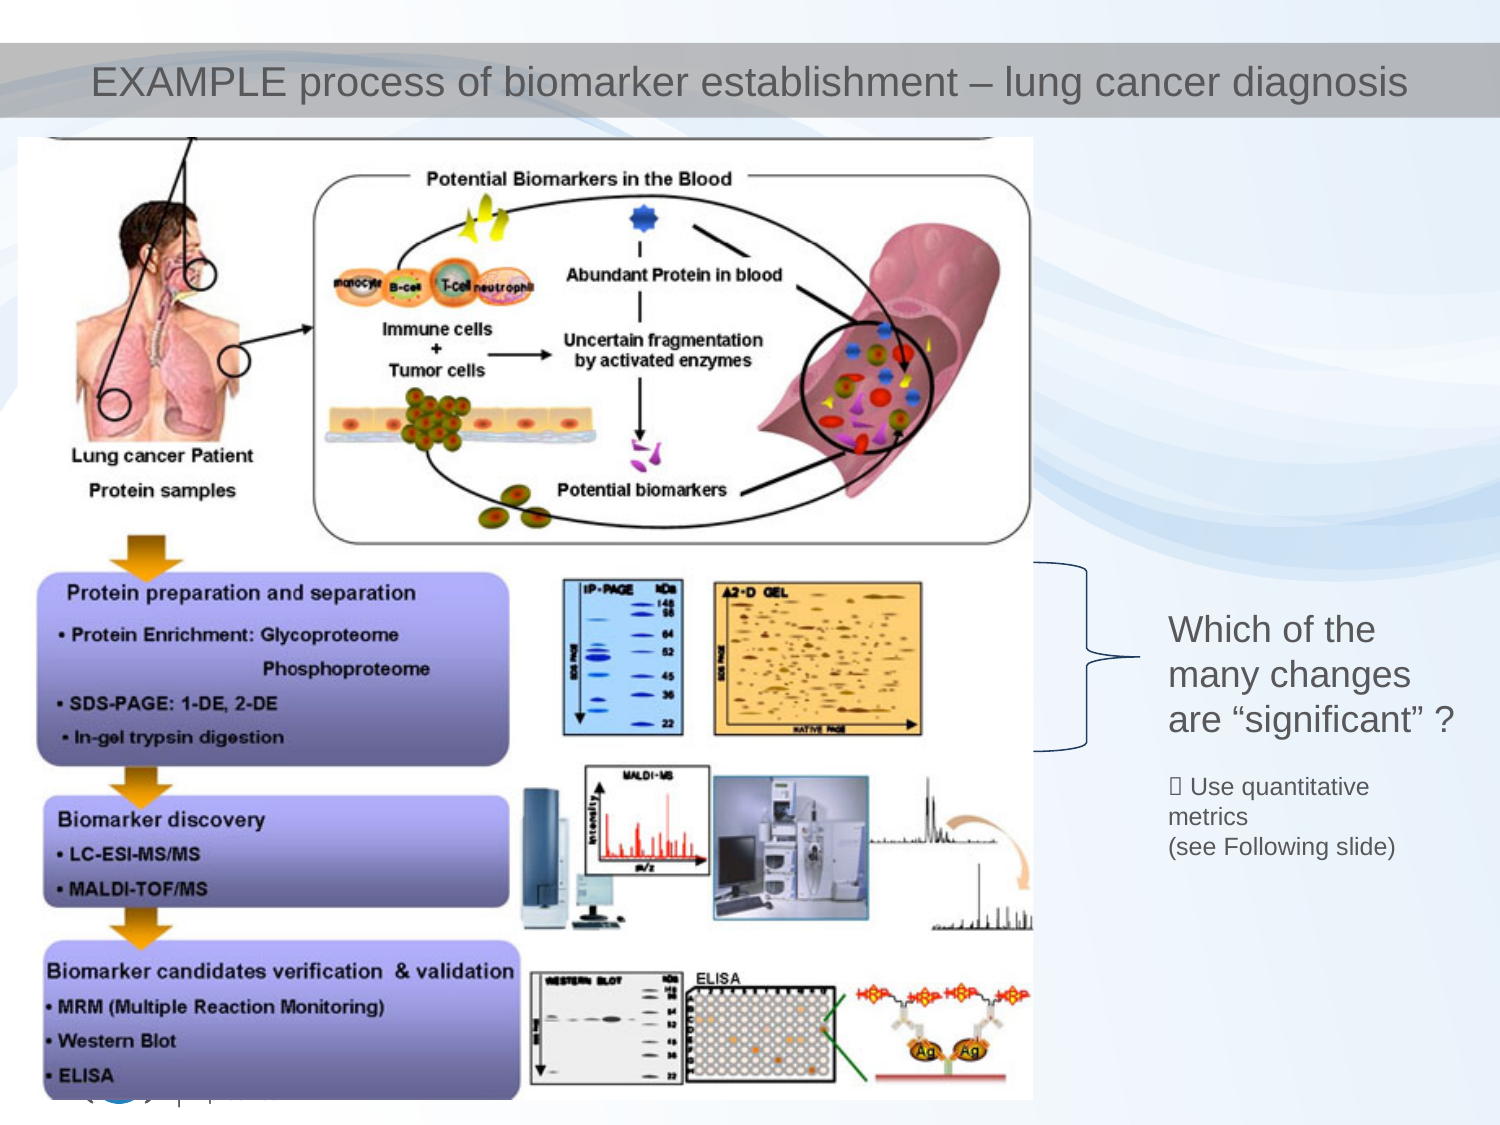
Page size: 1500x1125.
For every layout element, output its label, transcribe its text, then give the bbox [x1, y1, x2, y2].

picture [0, 0, 1500, 42]
text_box [1039, 561, 1141, 753]
text_box Which of the many changes are “significant” ?  Use quantitative metrics (see Following slide) [1153, 597, 1471, 868]
picture [0, 118, 1500, 1125]
title EXAMPLE process of biomarker establishment – lung cancer diagnosis [0, 42, 1500, 118]
